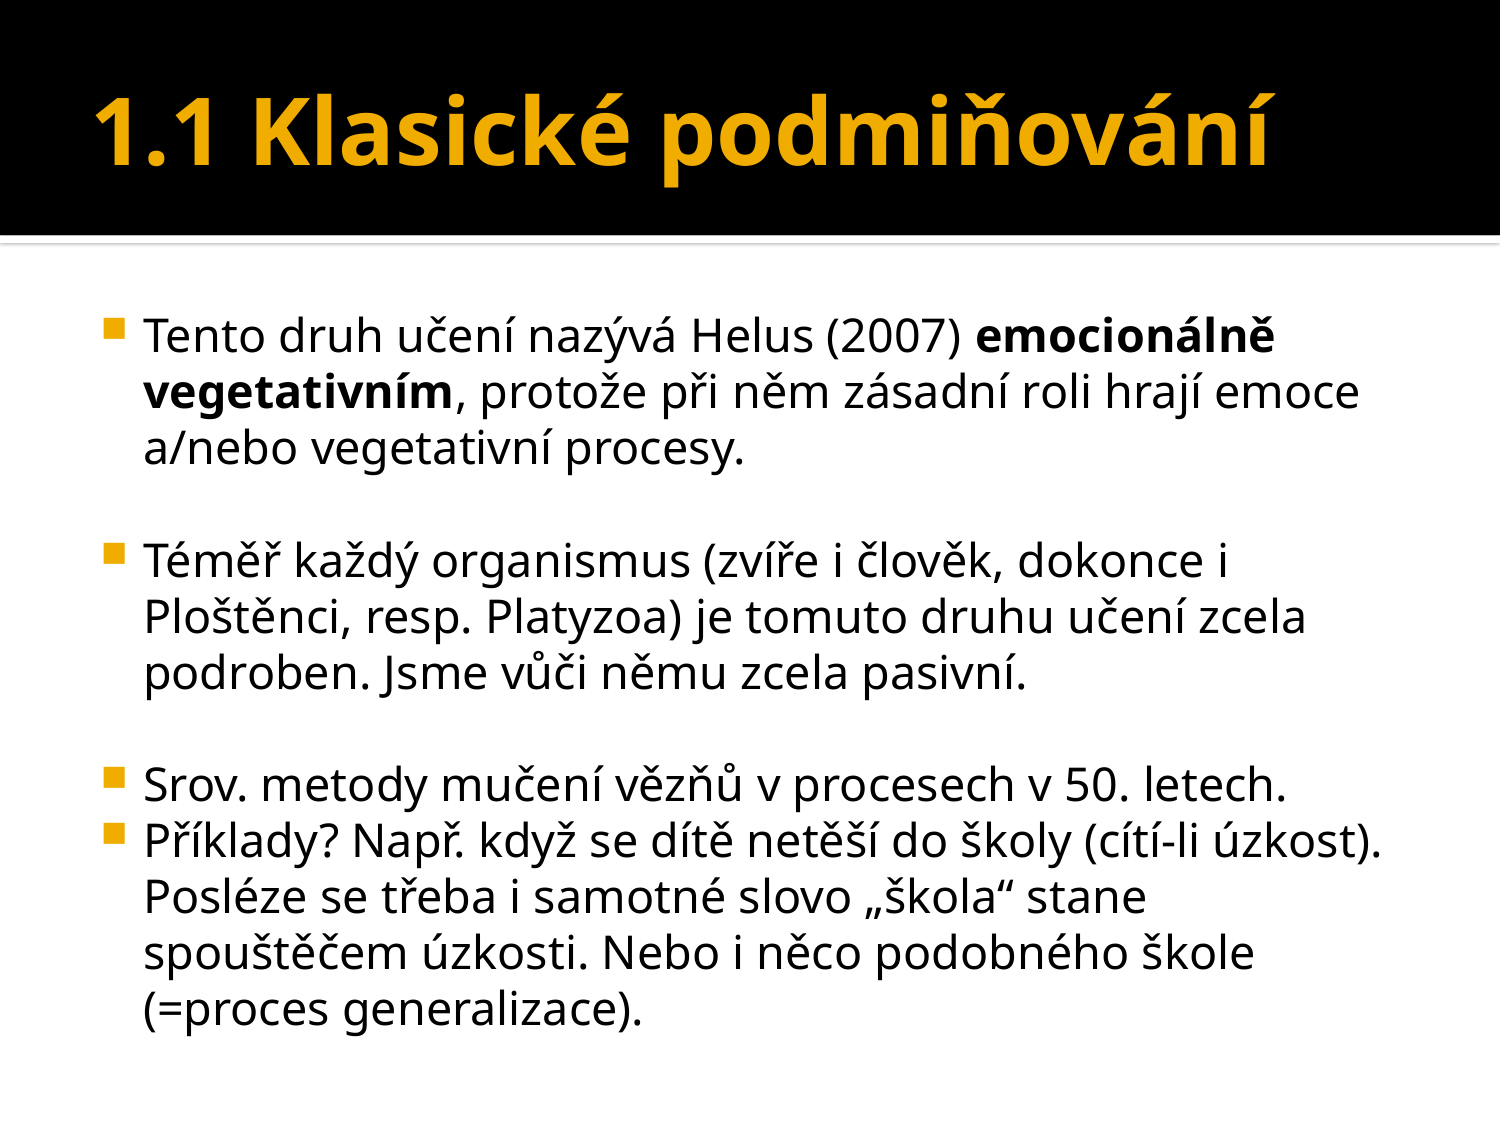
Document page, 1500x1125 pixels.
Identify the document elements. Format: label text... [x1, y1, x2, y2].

title 1.1 Klasické podmiňování [75, 25, 1425, 231]
list Tento druh učení nazývá Helus (2007) emocionálně vegetativním, protože při něm zásadní roli hrají emoce a/nebo vegetativní procesy. Téměř každý organismus (zvíře i člověk, dokonce i Ploštěnci, resp. Platyzoa) je tomuto druhu učení zcela podroben. Jsme vůči němu zcela pasivní. Srov. metody mučení vězňů v procesech v 50. letech. Příklady? Např. když se dítě netěší do školy (cítí-li úzkost). Posléze se třeba i samotné slovo „škola“ stane spouštěčem úzkosti. Nebo i něco podobného škole (=proces generalizace). [75, 291, 1425, 1050]
